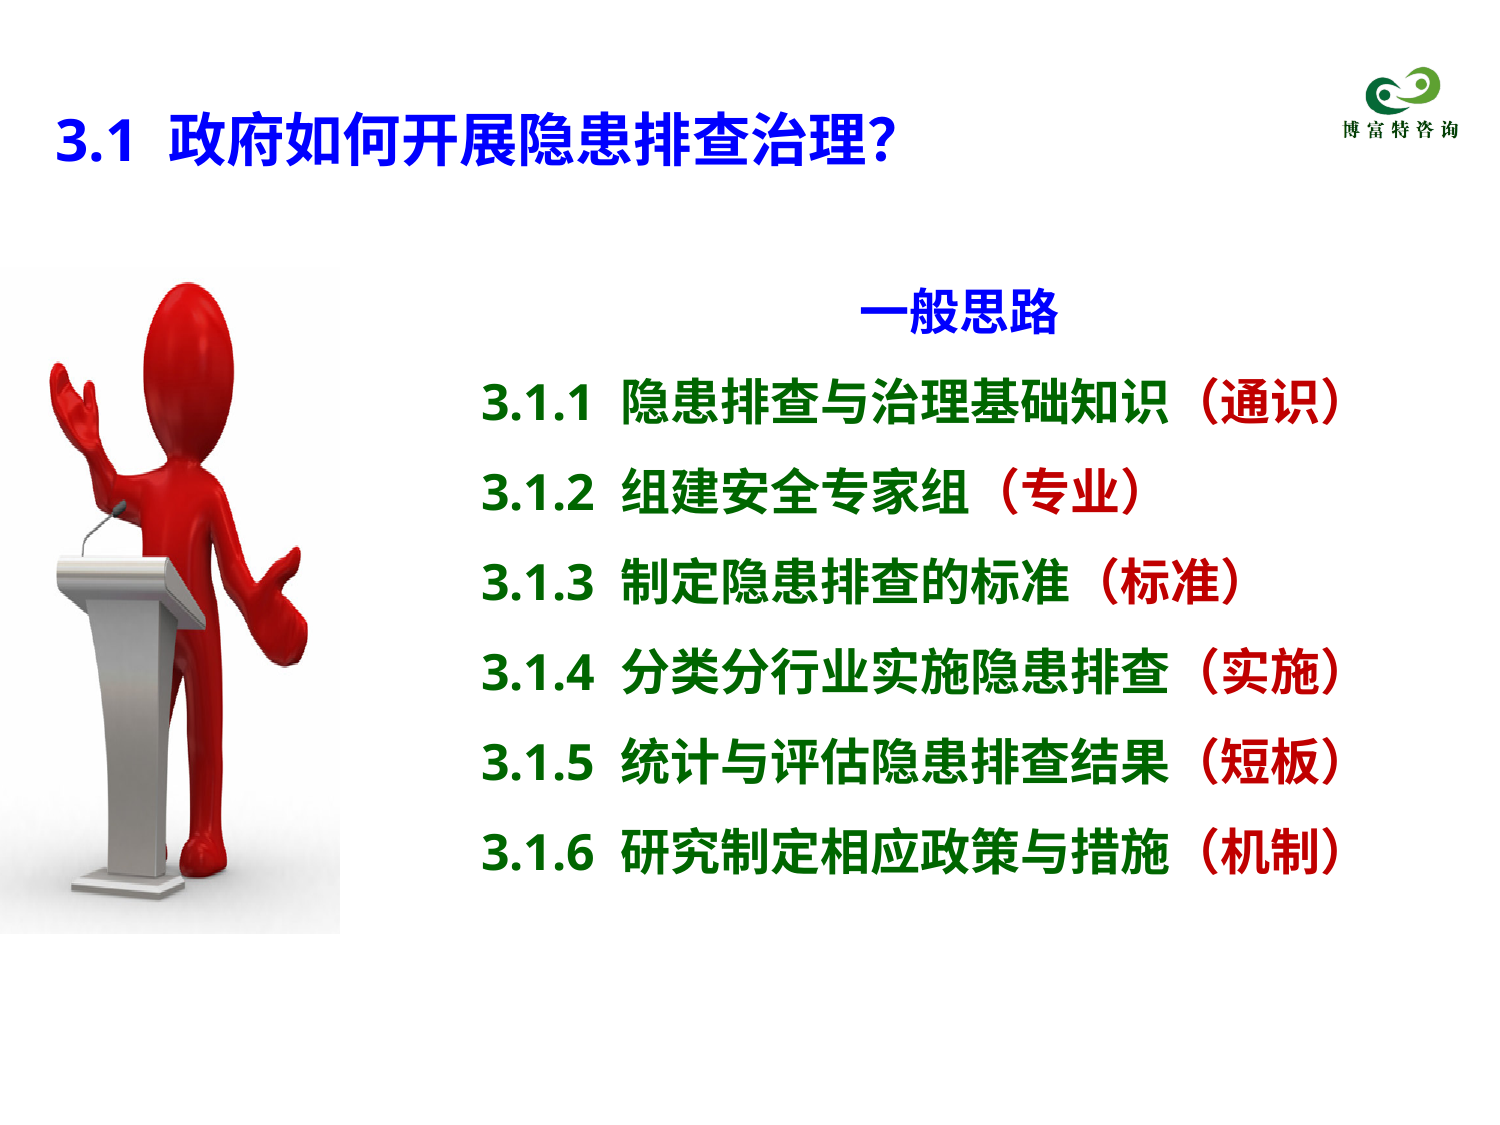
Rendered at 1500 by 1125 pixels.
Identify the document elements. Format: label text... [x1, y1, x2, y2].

picture [1328, 66, 1477, 141]
title 3.1 政府如何开展隐患排查治理？ [40, 113, 1426, 173]
list 一般思路 3.1.1 隐患排查与治理基础知识（通识） 3.1.2 组建安全专家组（专业） 3.1.3 制定隐患排查的标准（标准） 3.1.4 分类分行业实施隐患排查（实施） 3.1.5 统计与评估隐患排查结果（短板） 3.1.6 研究制定相应政策与措施（机制） [466, 243, 1454, 833]
picture [0, 266, 341, 934]
